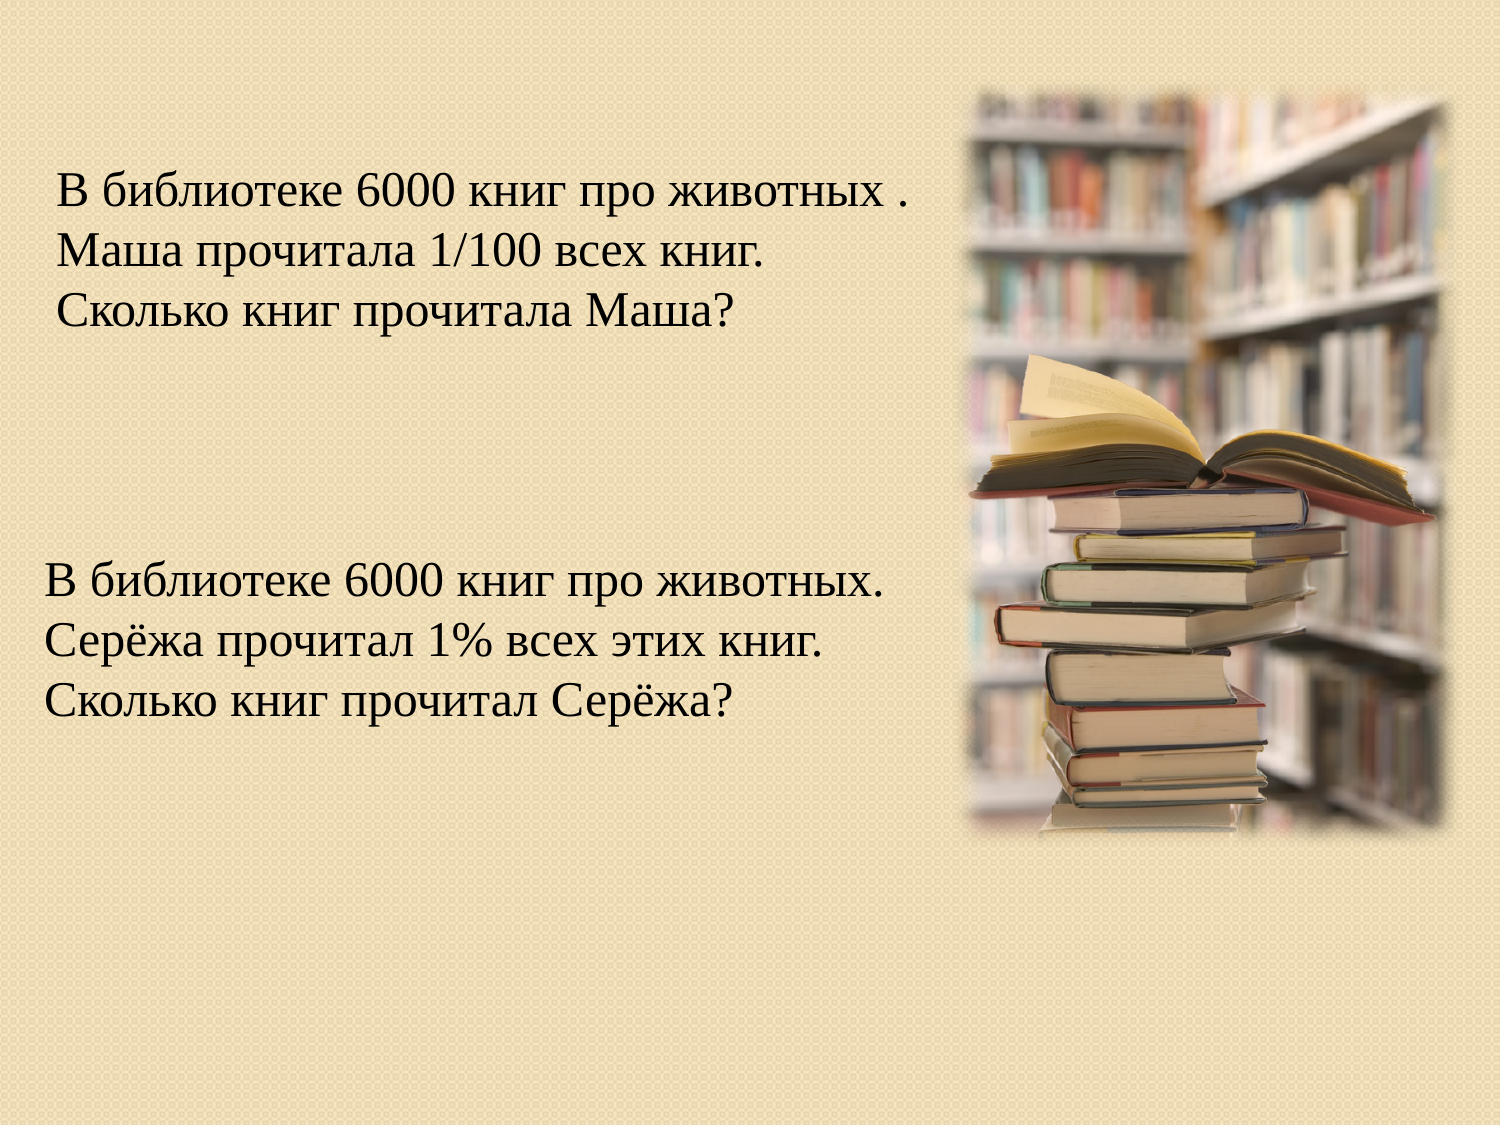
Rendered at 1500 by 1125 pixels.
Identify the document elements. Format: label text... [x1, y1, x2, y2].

text_box В библиотеке 6000 книг про животных . Маша прочитала 1/100 всех книг. Сколько книг прочитала Маша? [41, 148, 943, 344]
picture [950, 77, 1463, 848]
text_box В библиотеке 6000 книг про животных. Серёжа прочитал 1% всех этих книг. Сколько книг прочитал Серёжа? [29, 538, 939, 734]
